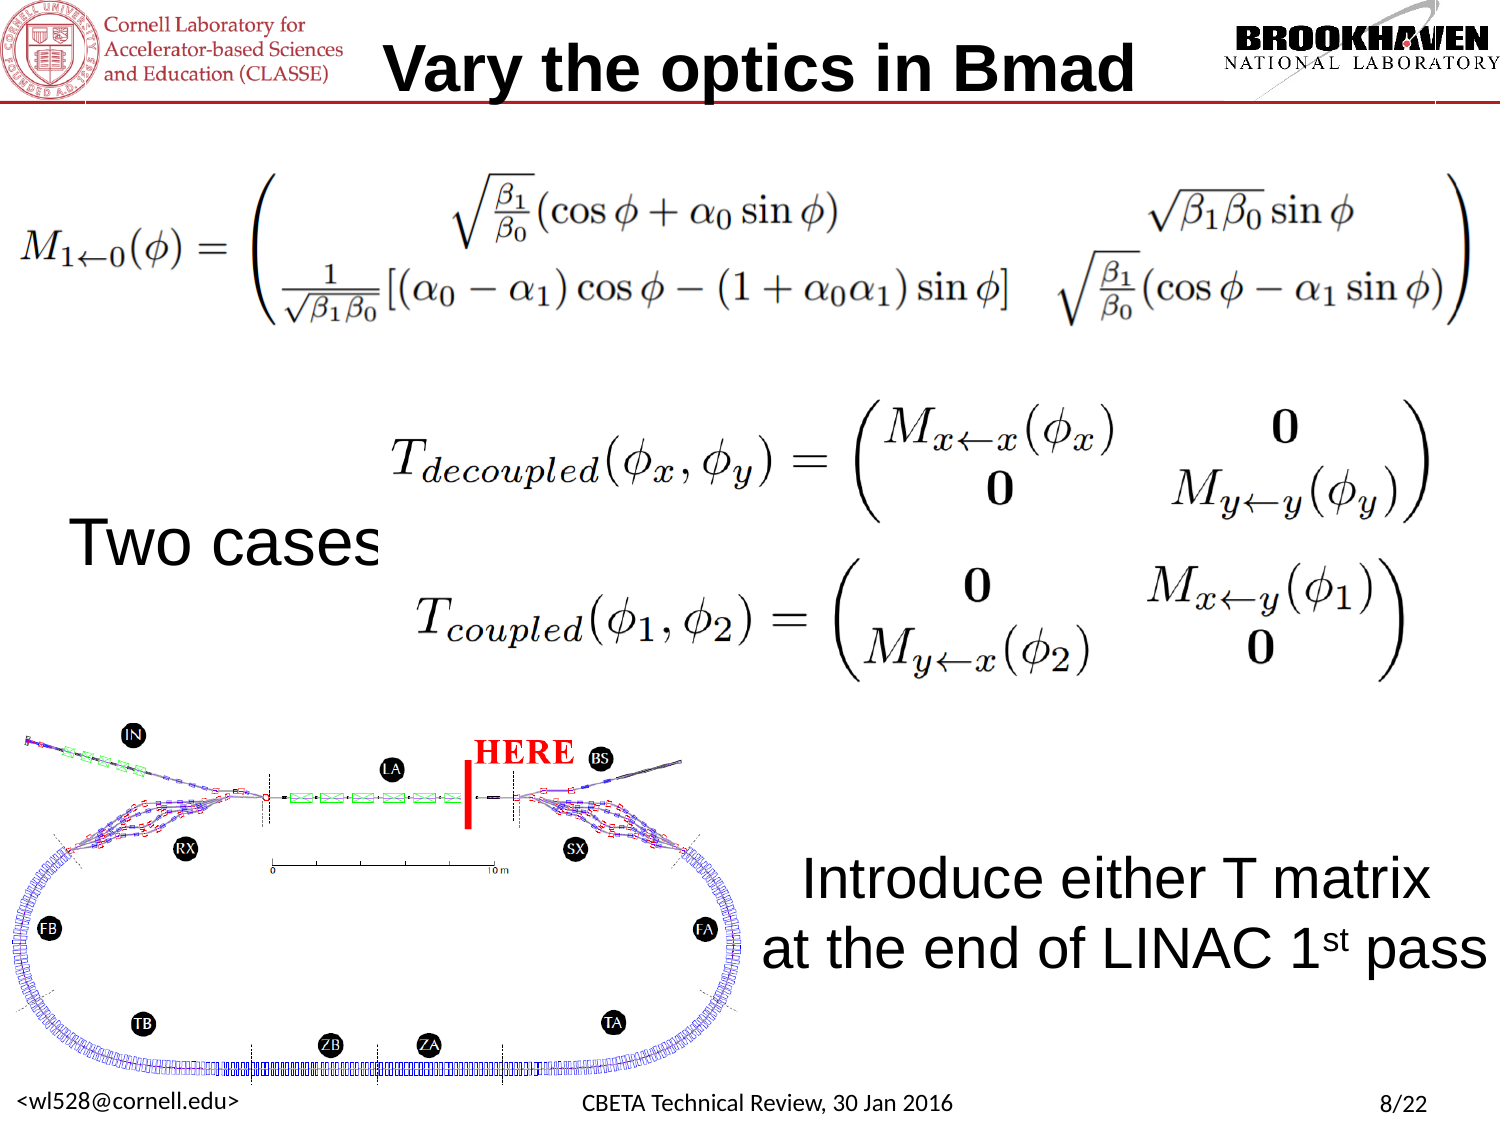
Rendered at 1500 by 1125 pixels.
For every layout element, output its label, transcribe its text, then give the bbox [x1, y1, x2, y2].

picture [377, 383, 1436, 693]
title Vary the optics in Bmad [85, 0, 1436, 153]
text_box Introduce either T matrix at the end of LINAC 1st pass [751, 787, 1500, 1034]
picture [1436, 0, 1500, 101]
picture [0, 722, 747, 1086]
picture [0, 0, 85, 100]
picture [13, 154, 1480, 347]
text_box Two cases: [49, 451, 372, 626]
